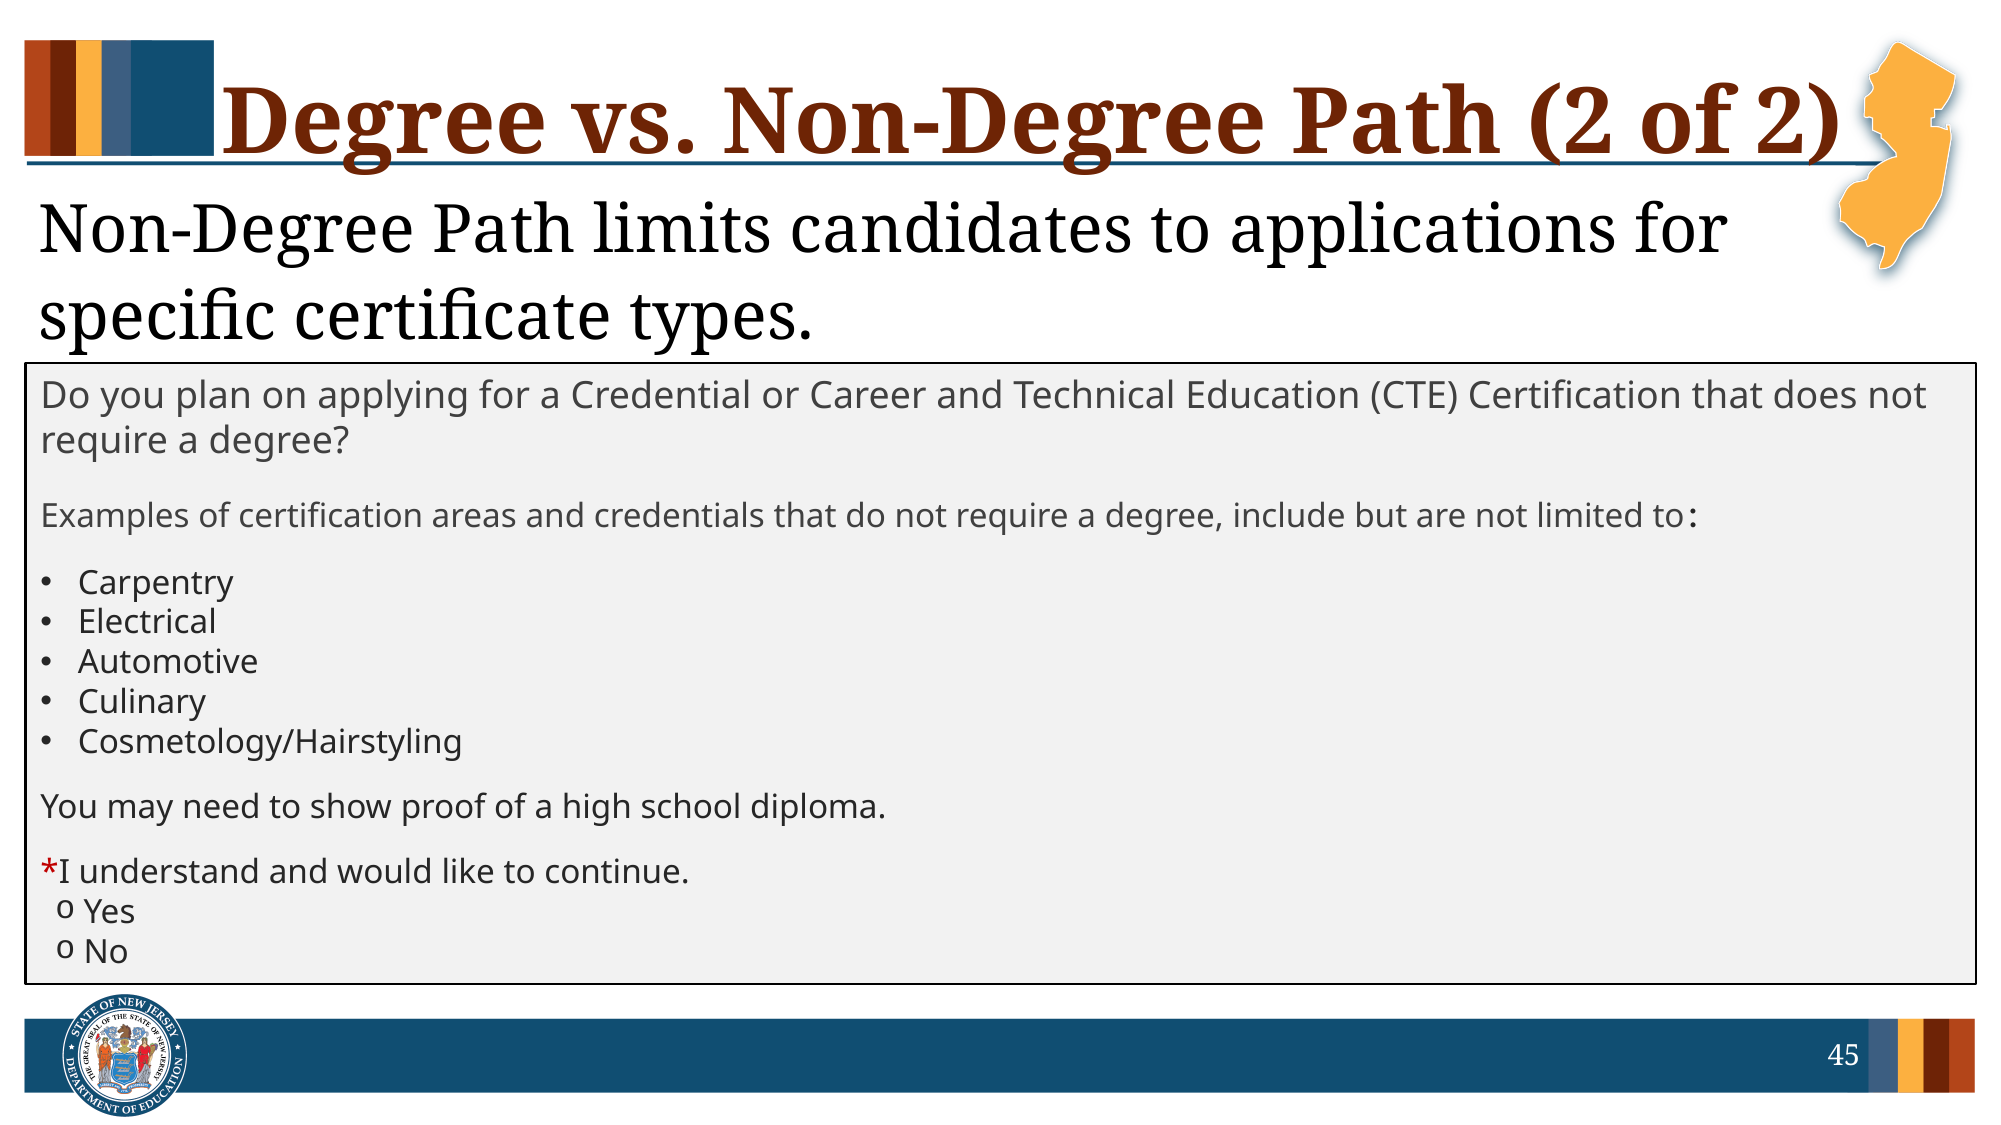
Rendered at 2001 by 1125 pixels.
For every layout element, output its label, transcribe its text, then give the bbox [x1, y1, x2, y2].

slide_number 45 [1425, 1026, 1876, 1087]
picture [24, 992, 1975, 1119]
title Degree vs. Non-Degree Path (2 of 2) [206, 62, 1863, 172]
picture [24, 26, 1976, 295]
list Non-Degree Path limits candidates to applications for specific certificate types. [23, 172, 1975, 351]
list Do you plan on applying for a Credential or Career and Technical Education (CTE) Certification that does not require a degree? Examples of certification areas and credentials that do not require a degree, include but are not limited to: Carpentry Electrical Automotive Culinary Cosmetology/Hairstyling You may need to show proof of a high school diploma. *I understand and would like to continue. Yes No [25, 363, 1976, 984]
